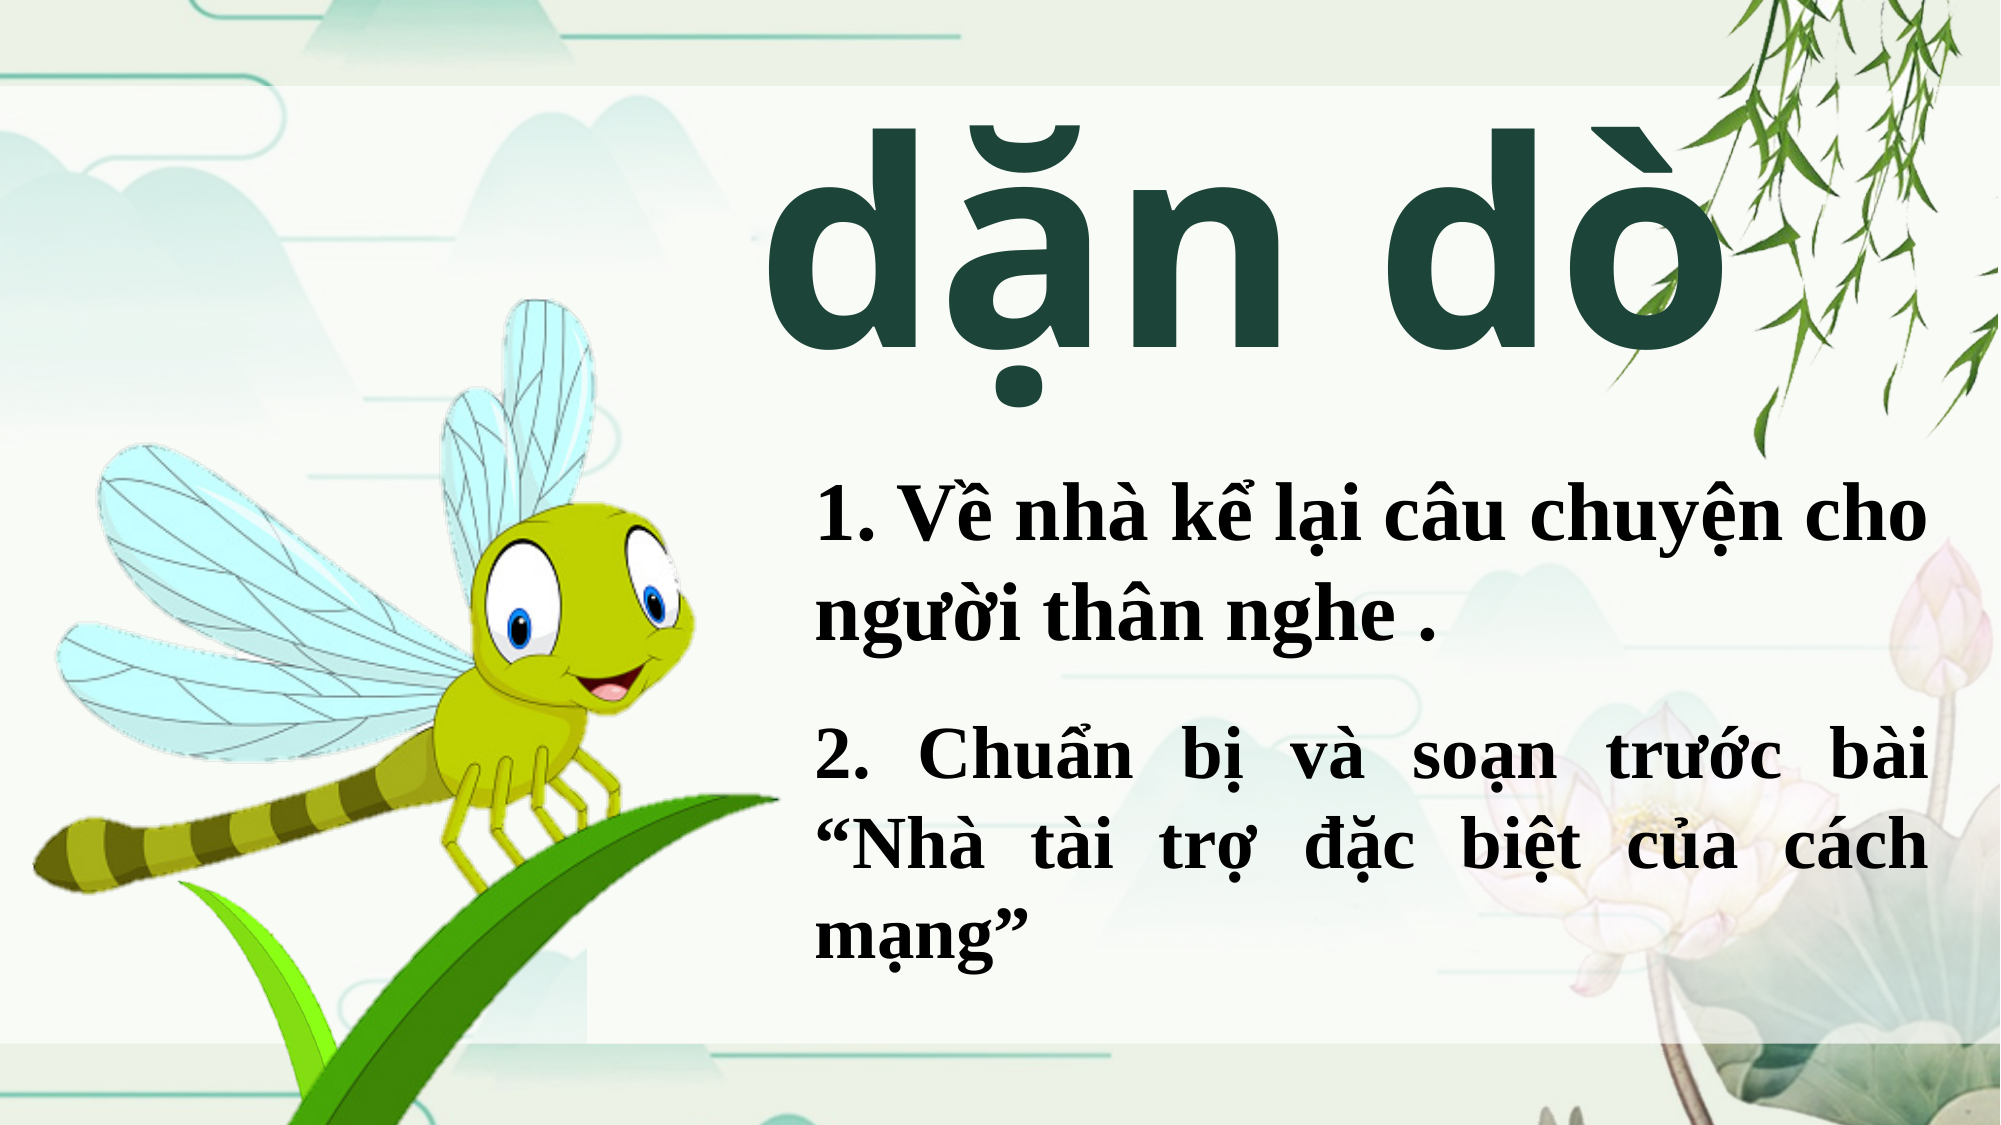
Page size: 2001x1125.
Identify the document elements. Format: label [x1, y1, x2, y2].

picture [1602, 0, 1998, 463]
text_box [0, 0, 2000, 1125]
text_box [32, 298, 783, 1125]
